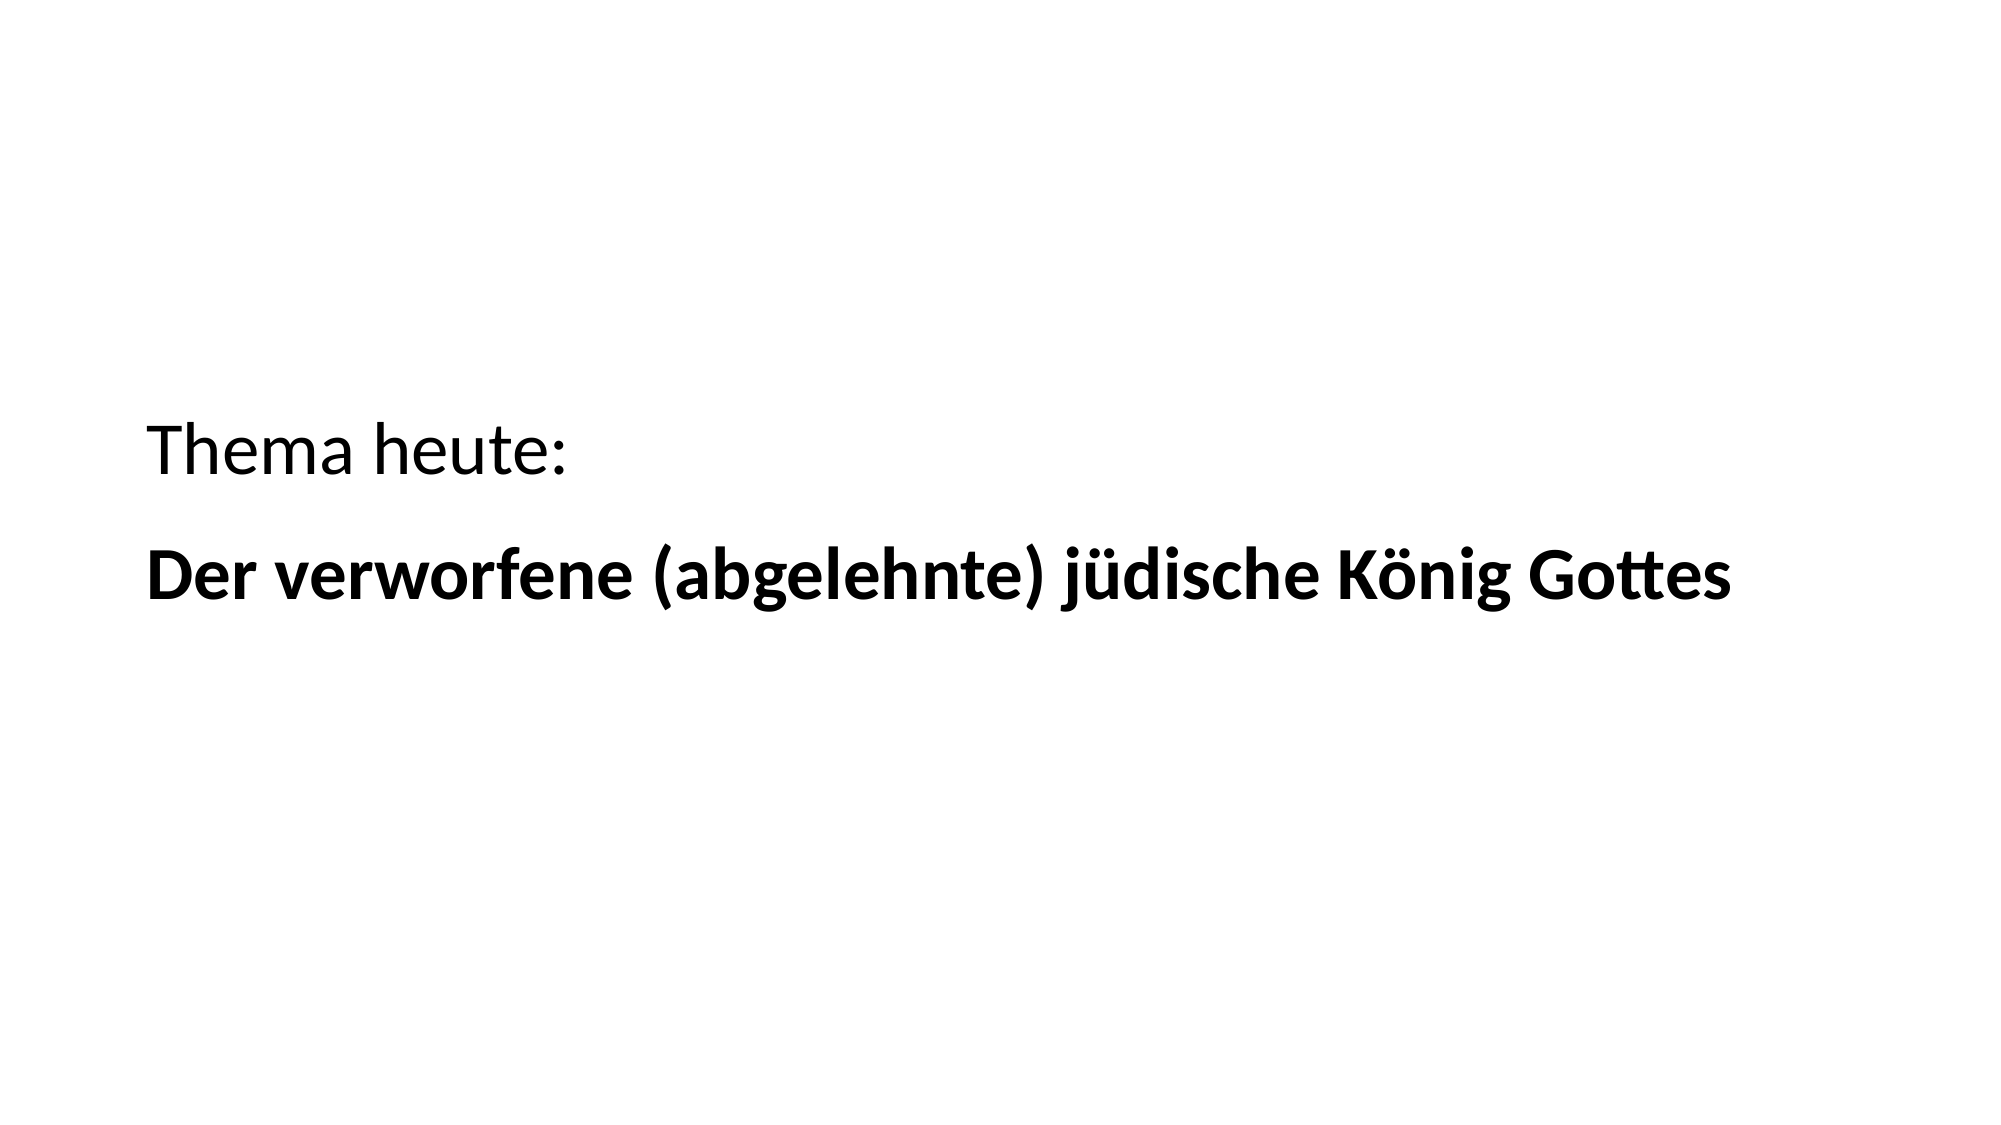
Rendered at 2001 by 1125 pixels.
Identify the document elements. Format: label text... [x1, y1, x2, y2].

text_box Thema heute: Der verworfene (abgelehnte) jüdische König Gottes [131, 392, 1750, 623]
